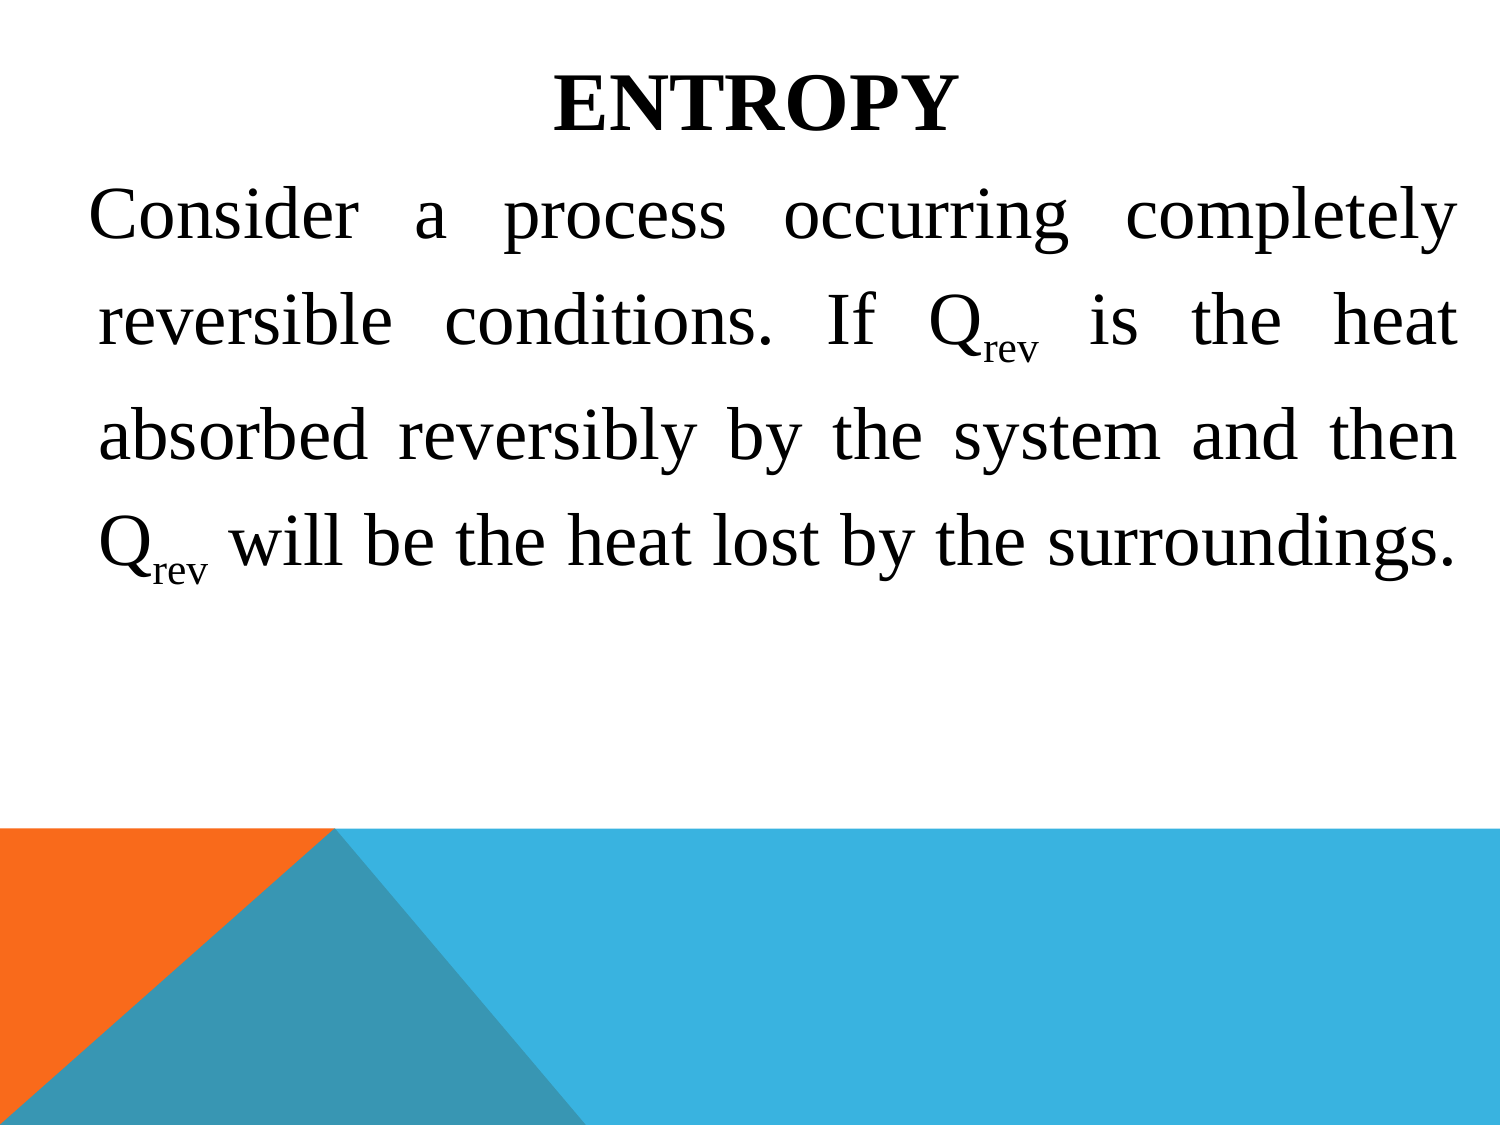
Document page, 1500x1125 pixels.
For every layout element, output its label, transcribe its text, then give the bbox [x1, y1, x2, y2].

text_box ENTROPY [74, 45, 1438, 148]
text_box Consider a process occurring completely reversible conditions. If Qrev is the heat absorbed reversibly by the system and then Qrev will be the heat lost by the surroundings. [53, 148, 1460, 695]
